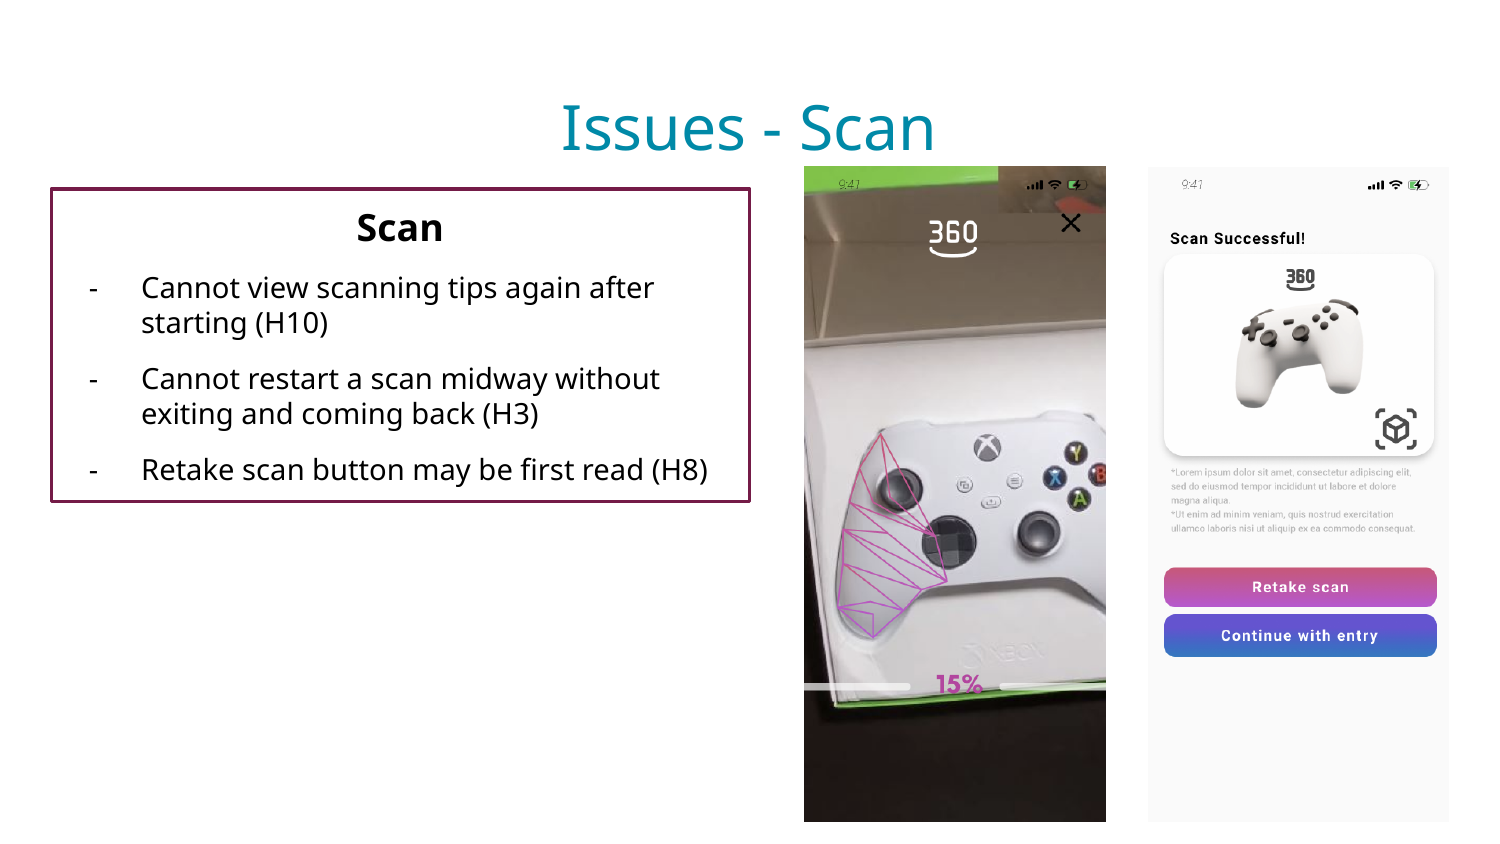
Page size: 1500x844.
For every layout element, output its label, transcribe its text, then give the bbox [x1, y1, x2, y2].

picture [804, 166, 1106, 822]
picture [1147, 166, 1450, 822]
title Issues - Scan [51, 72, 1449, 167]
text_box Scan Cannot view scanning tips again after starting (H10) Cannot restart a scan midway without exiting and coming back (H3) Retake scan button may be first read (H8) [51, 189, 750, 502]
